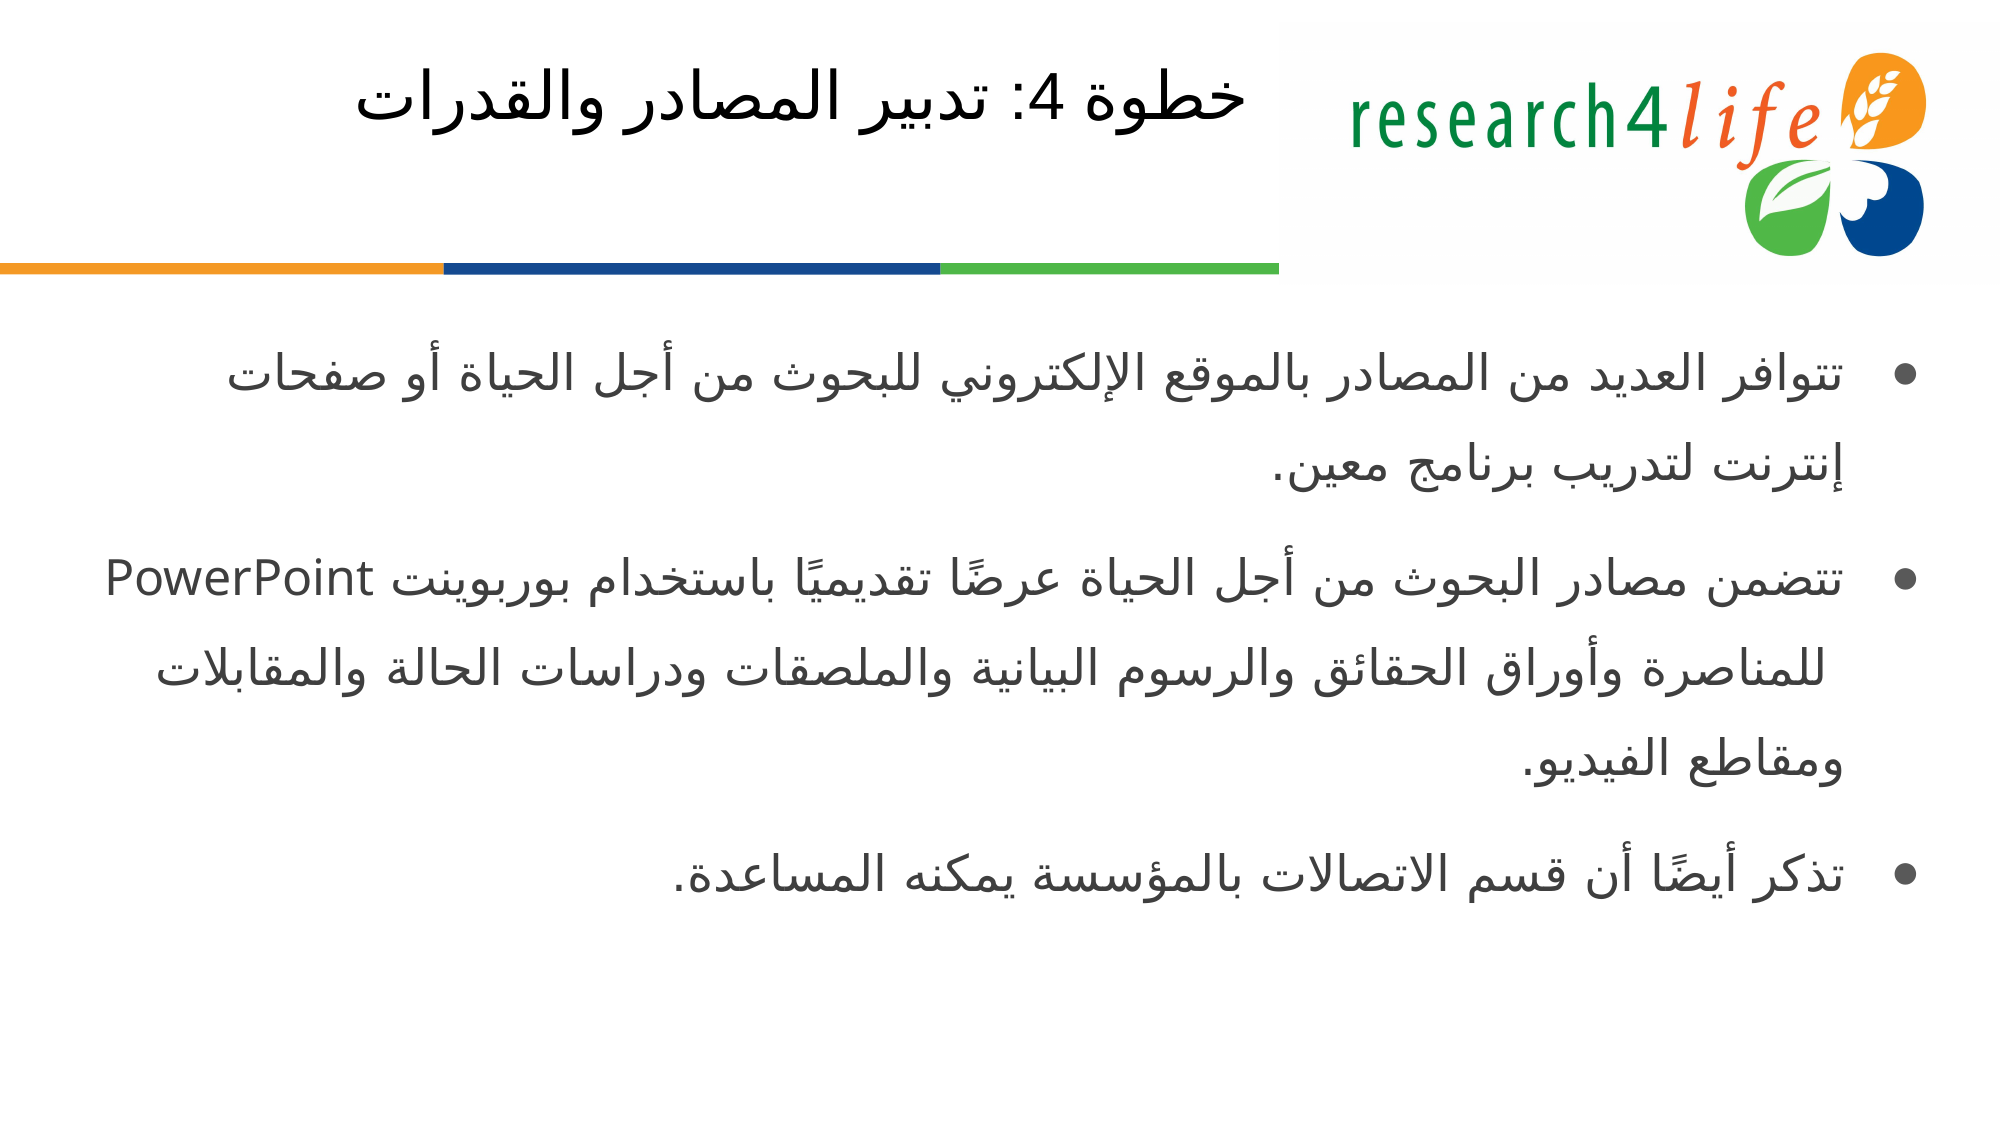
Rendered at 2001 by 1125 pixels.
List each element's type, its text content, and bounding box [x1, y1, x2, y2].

list تتوافر العديد من المصادر بالموقع الإلكتروني للبحوث من أجل الحياة أو صفحات إنترنت لتدريب برنامج معين. تتضمن مصادر البحوث من أجل الحياة عرضًا تقديميًا باستخدام بوربوينت PowerPoint للمناصرة وأوراق الحقائق والرسوم البيانية والملصقات ودراسات الحالة والمقابلات ومقاطع الفيديو. تذكر أيضًا أن قسم الاتصالات بالمؤسسة يمكنه المساعدة. [78, 303, 1938, 1058]
title خطوة 4: تدبير المصادر والقدرات [0, 54, 1265, 232]
picture [1279, 22, 2000, 285]
